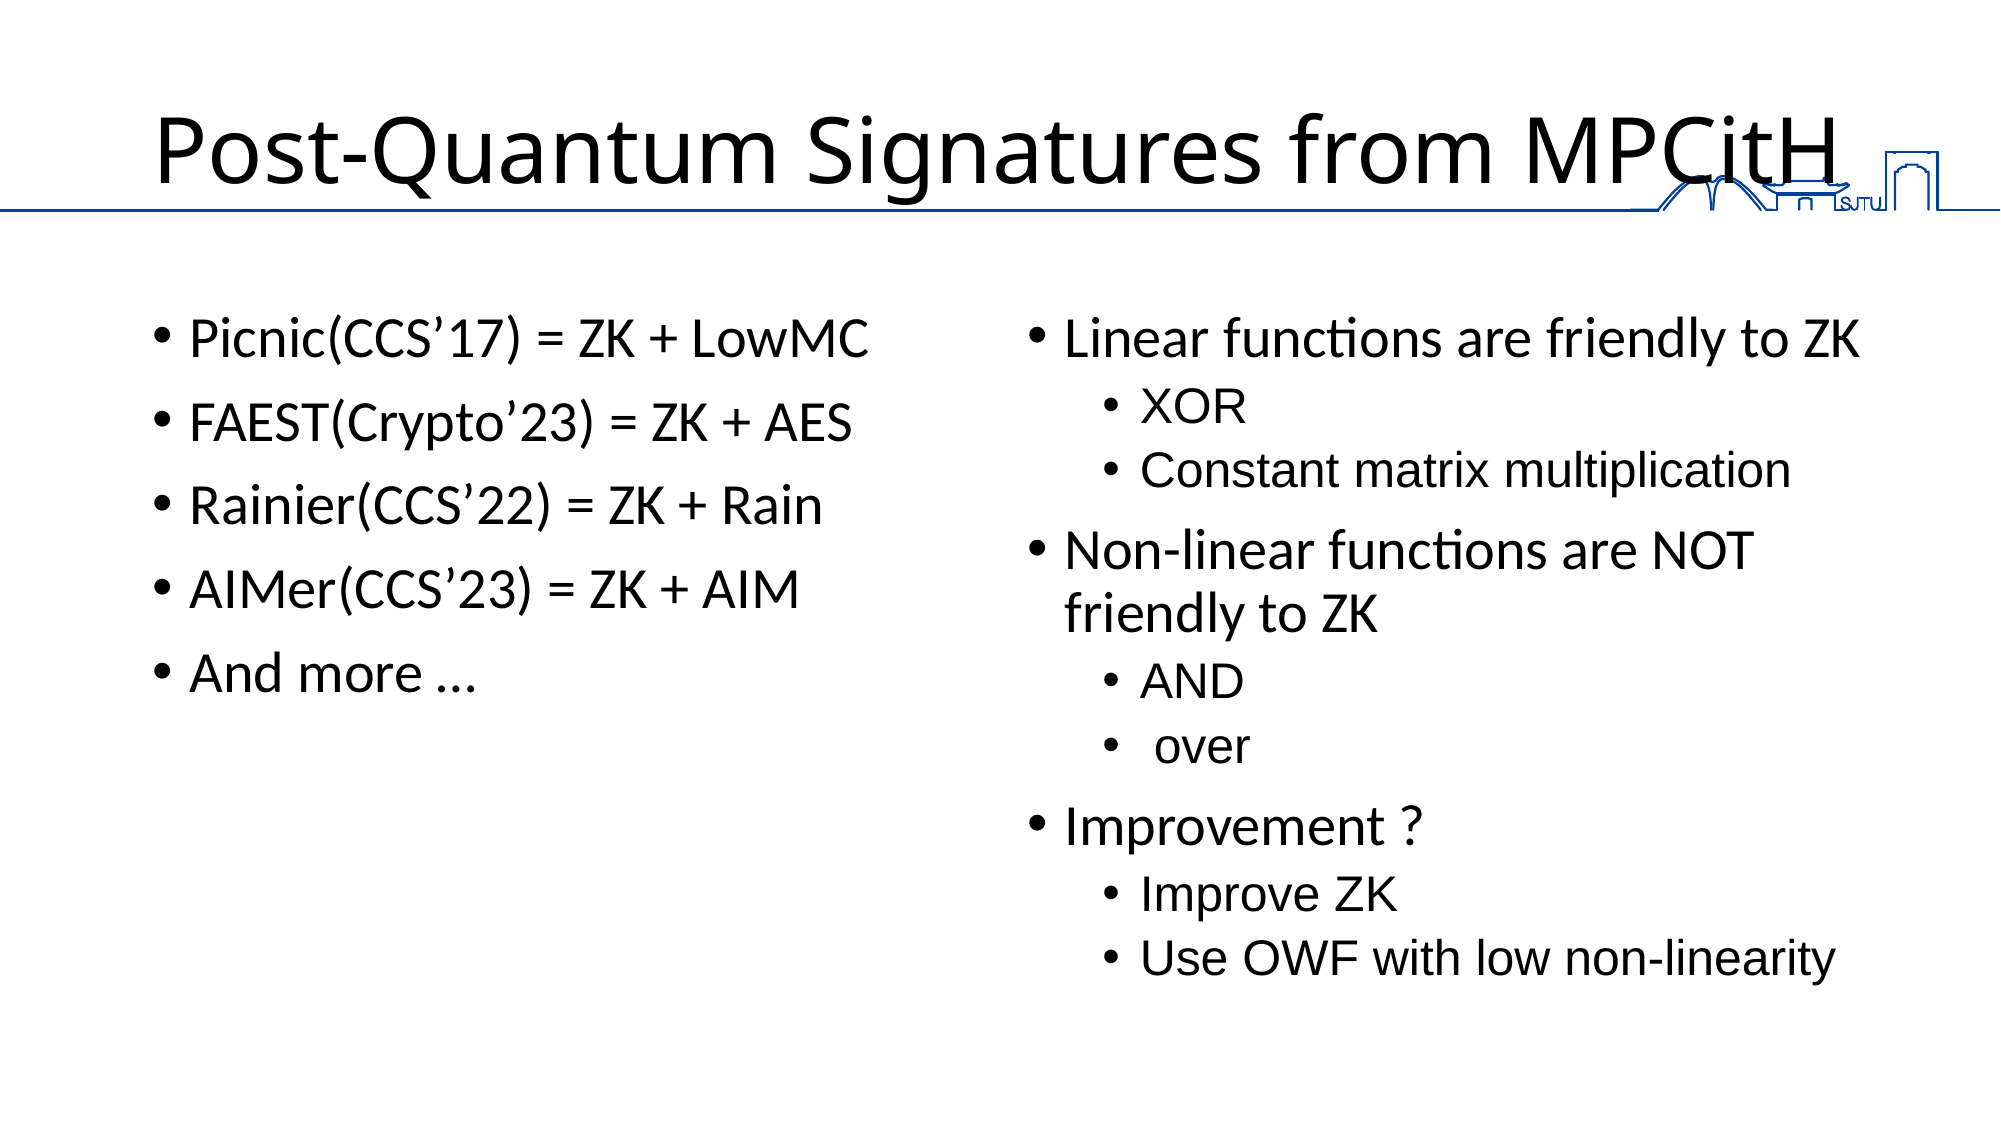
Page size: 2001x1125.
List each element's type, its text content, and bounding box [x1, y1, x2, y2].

list Picnic(CCS’17) = ZK + LowMC FAEST(Crypto’23) = ZK + AES Rainier(CCS’22) = ZK + Rain AIMer(CCS’23) = ZK + AIM And more … [137, 299, 988, 1014]
title Post-Quantum Signatures from MPCitH [137, 59, 1863, 211]
